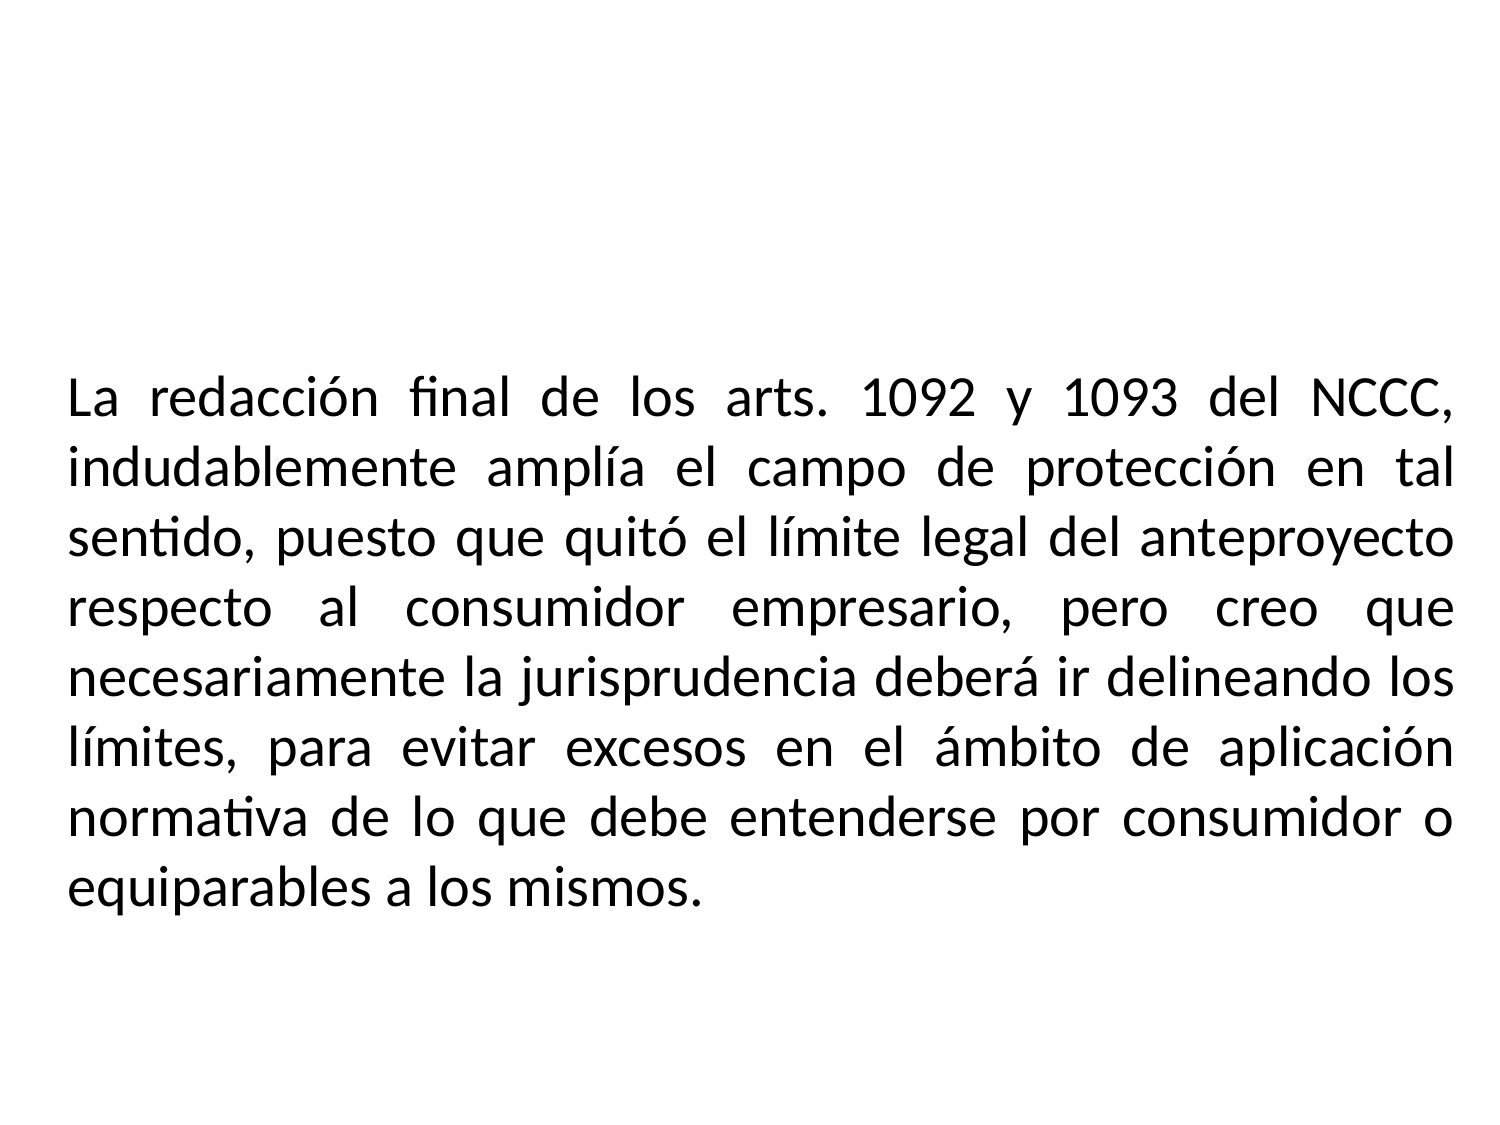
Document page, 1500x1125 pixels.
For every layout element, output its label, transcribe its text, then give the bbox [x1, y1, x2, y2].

text_box La redacción final de los arts. 1092 y 1093 del NCCC, indudablemente amplía el campo de protección en tal sentido, puesto que quitó el límite legal del anteproyecto respecto al consumidor empresario, pero creo que necesariamente la jurisprudencia deberá ir delineando los límites, para evitar excesos en el ámbito de aplicación normativa de lo que debe entenderse por consumidor o equiparables a los mismos. [53, 350, 1471, 925]
